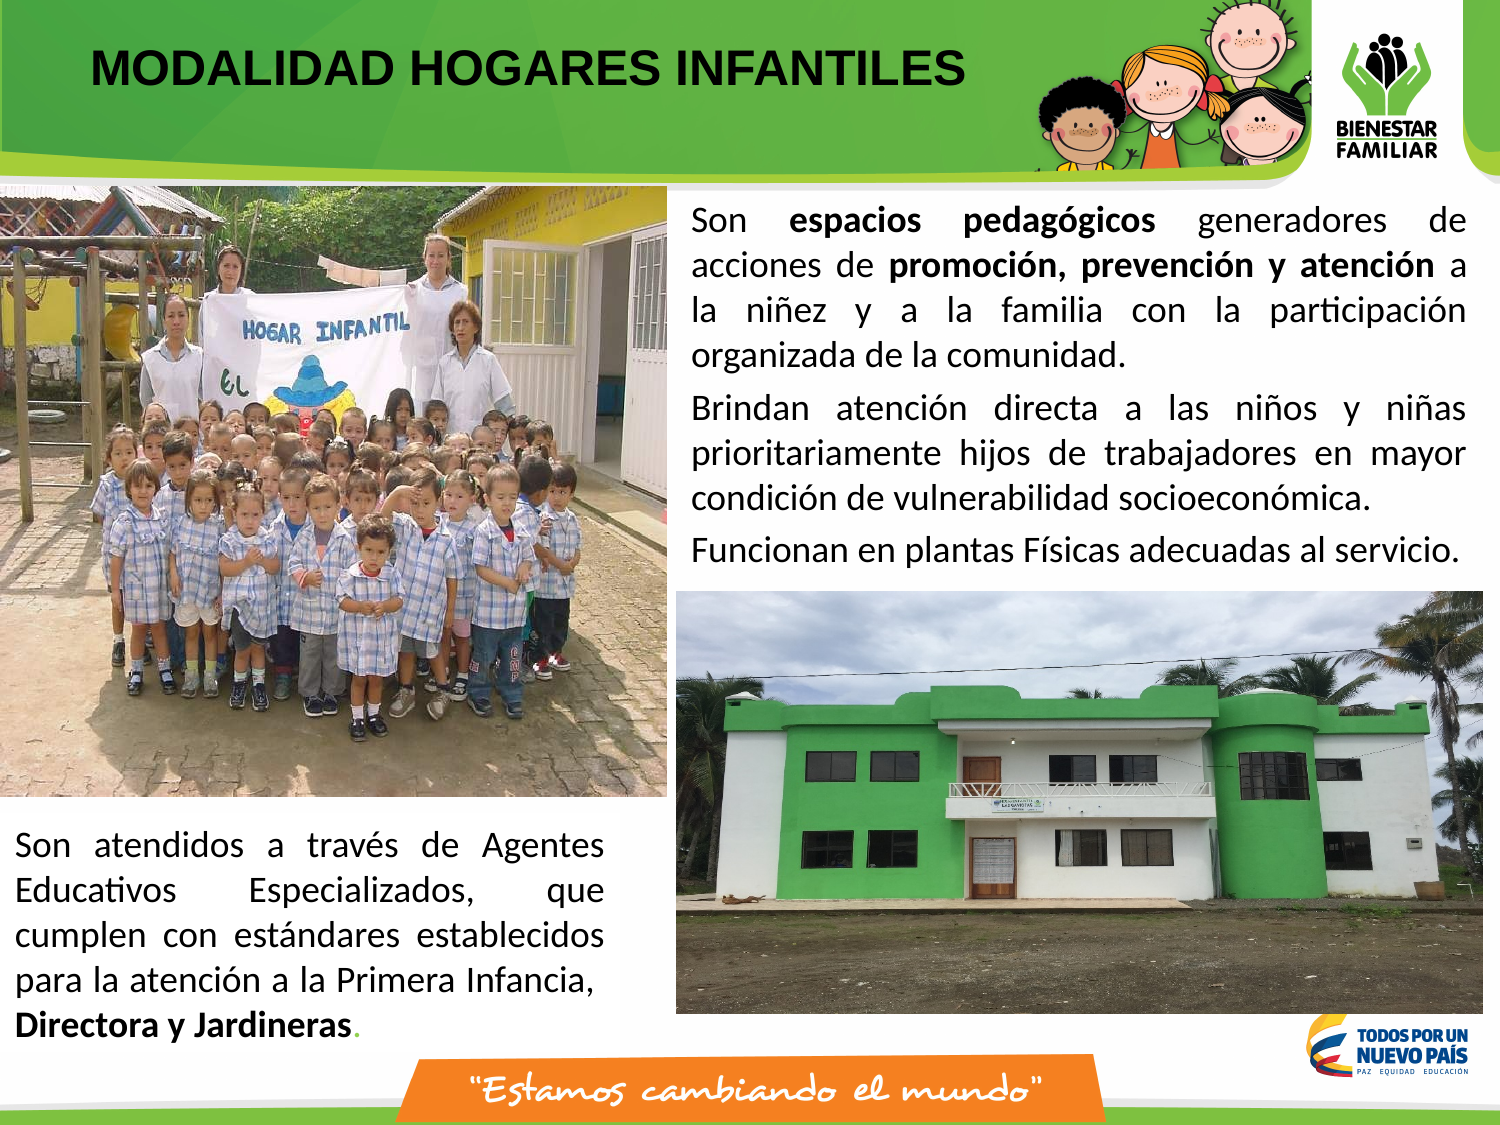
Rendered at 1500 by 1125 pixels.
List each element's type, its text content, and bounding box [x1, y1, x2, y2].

title MODALIDAD HOGARES INFANTILES [75, 35, 1425, 168]
picture [0, 0, 1500, 1125]
text_box Son espacios pedagógicos generadores de acciones de promoción, prevención y atención a la niñez y a la familia con la participación organizada de la comunidad. Brindan atención directa a las niños y niñas prioritariamente hijos de trabajadores en mayor condición de vulnerabilidad socioeconómica. Funcionan en plantas Físicas adecuadas al servicio. [676, 187, 1483, 578]
text_box Son atendidos a través de Agentes Educativos Especializados, que cumplen con estándares establecidos para la atención a la Primera Infancia, Directora y Jardineras. [0, 812, 620, 1052]
